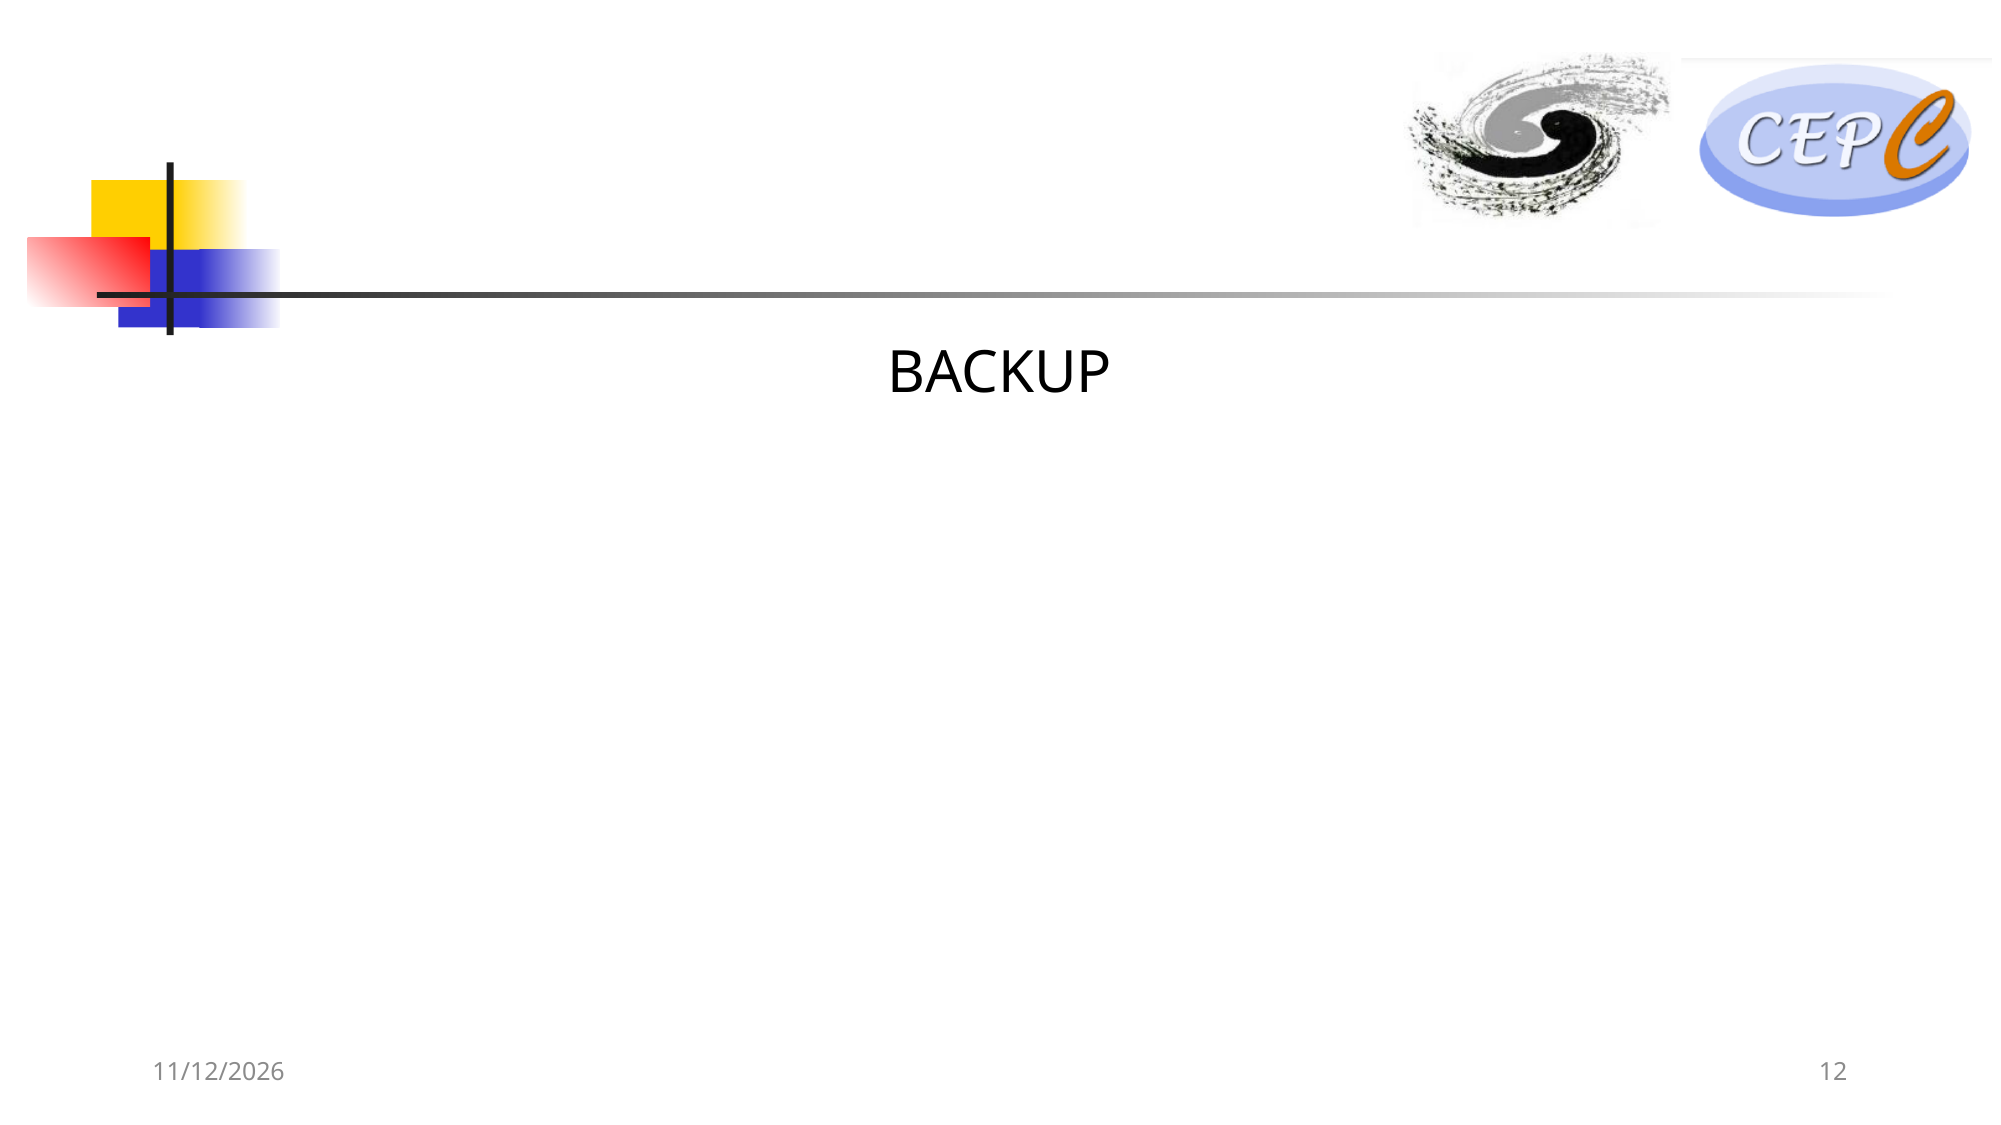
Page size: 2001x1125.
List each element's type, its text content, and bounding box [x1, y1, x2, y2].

list BACKUP [137, 334, 1863, 1014]
picture [1682, 58, 1992, 224]
slide_number 12 [1412, 1042, 1863, 1103]
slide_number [137, 1042, 588, 1103]
